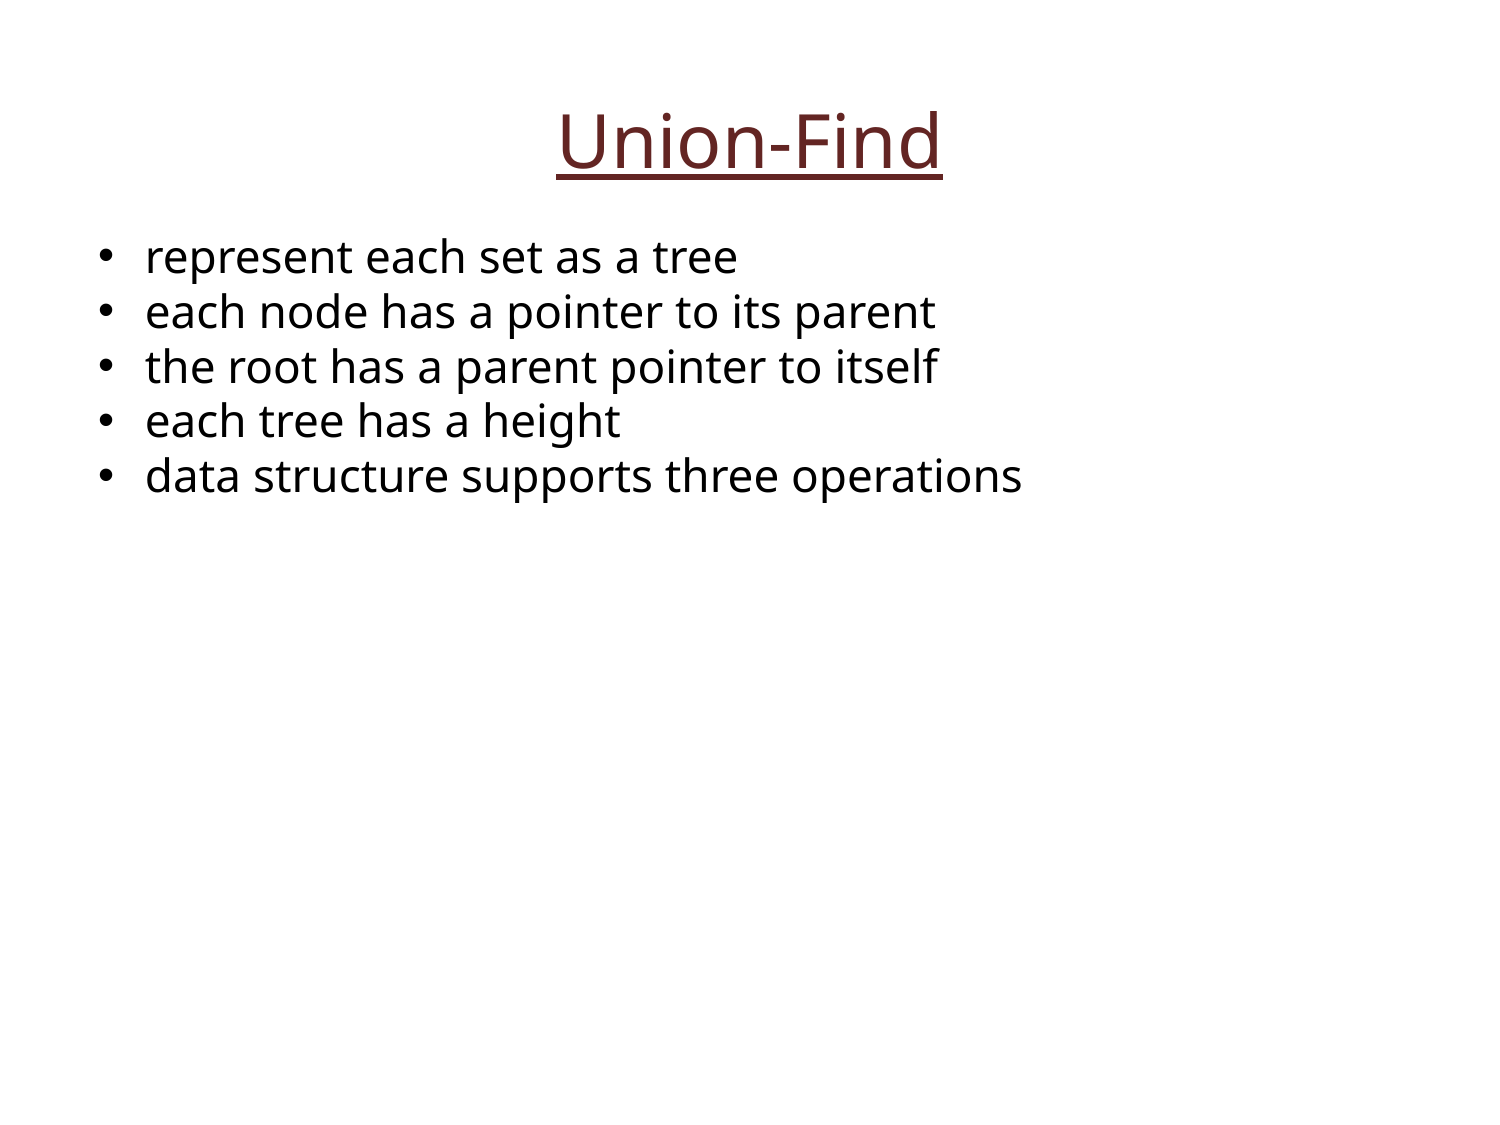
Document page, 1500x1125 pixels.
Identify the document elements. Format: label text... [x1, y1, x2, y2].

text_box [53, 219, 1436, 1059]
text_box represent each set as a tree each node has a pointer to its parent the root has a parent pointer to itself each tree has a height data structure supports three operations [83, 219, 1039, 565]
text_box Union-Find [74, 45, 1425, 219]
